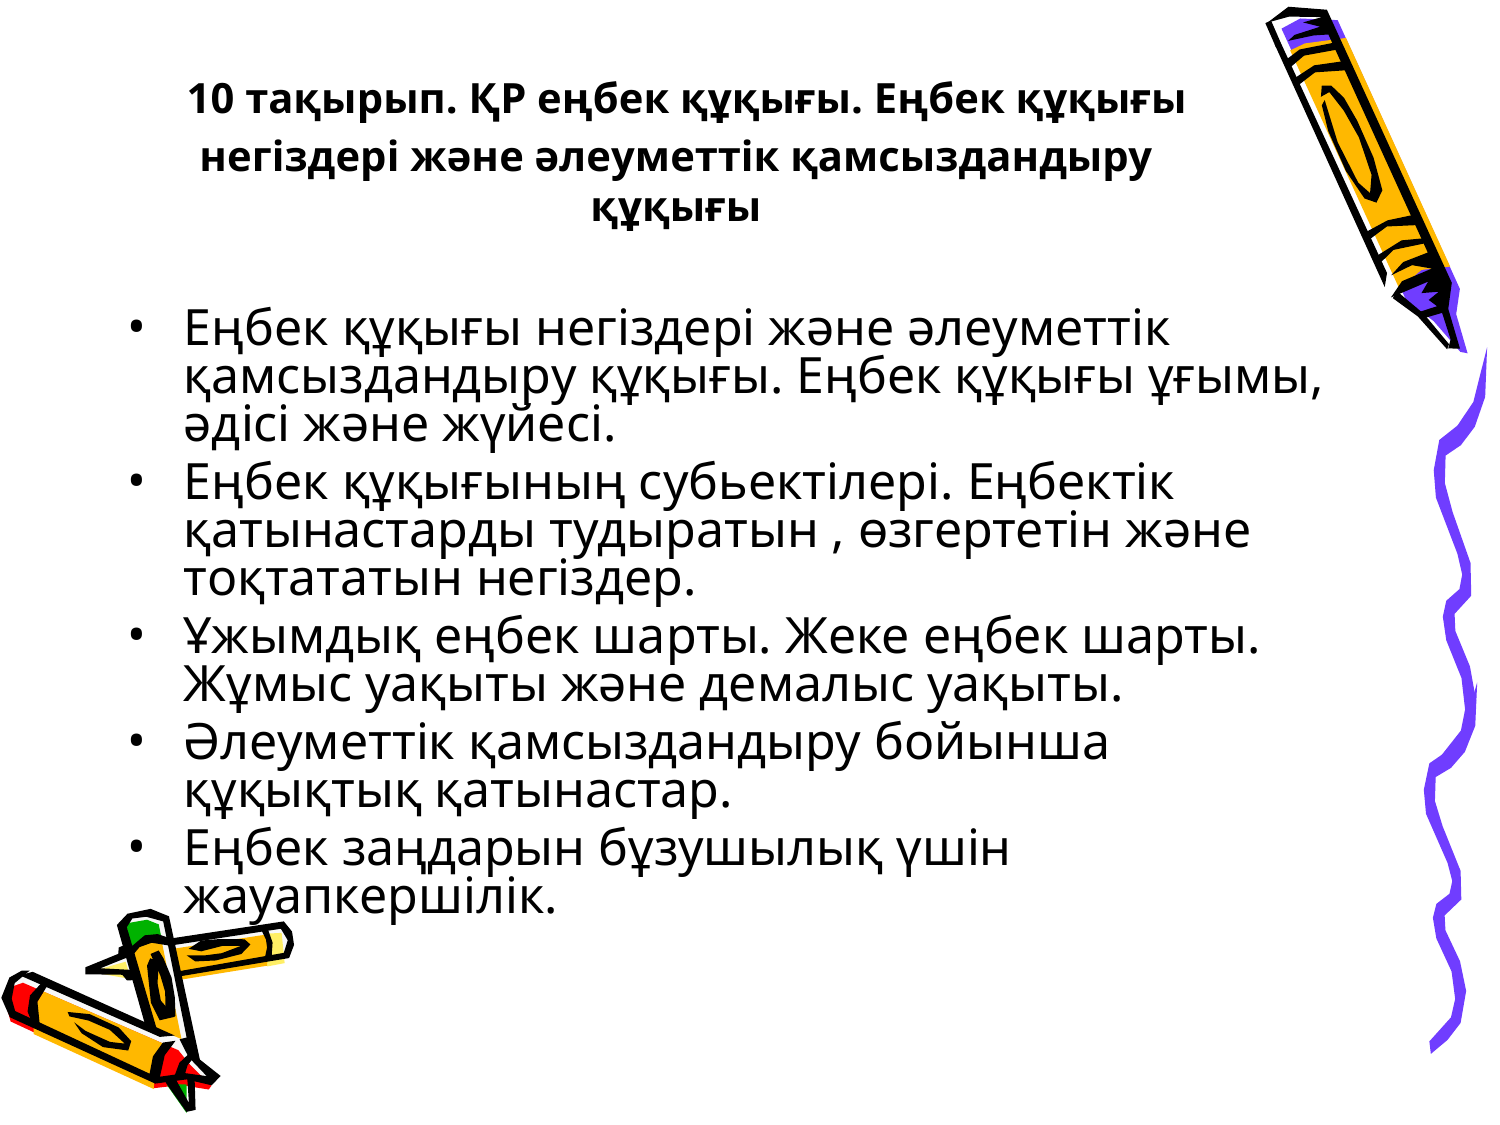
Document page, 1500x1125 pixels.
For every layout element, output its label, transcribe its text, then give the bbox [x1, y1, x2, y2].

list Еңбек құқығы негіздері және әлеуметтік қамсыздандыру құқығы. Еңбек құқығы ұғымы, әдісі және жүйесі. Еңбек құқығының субьектілері. Еңбектік қатынастарды тудыратын , өзгертетін және тоқтататын негіздер. Ұжымдық еңбек шарты. Жеке еңбек шарты. Жұмыс уақыты және демалыс уақыты. Әлеуметтік қамсыздандыру бойынша құқықтық қатынастар. Еңбек заңдарын бұзушылық үшін жауапкершілік. [112, 299, 1375, 900]
title 10 тақырып. ҚР еңбек құқығы. Еңбек құқығы негіздері және әлеуметтік қамсыздандыру құқығы [112, 24, 1240, 288]
